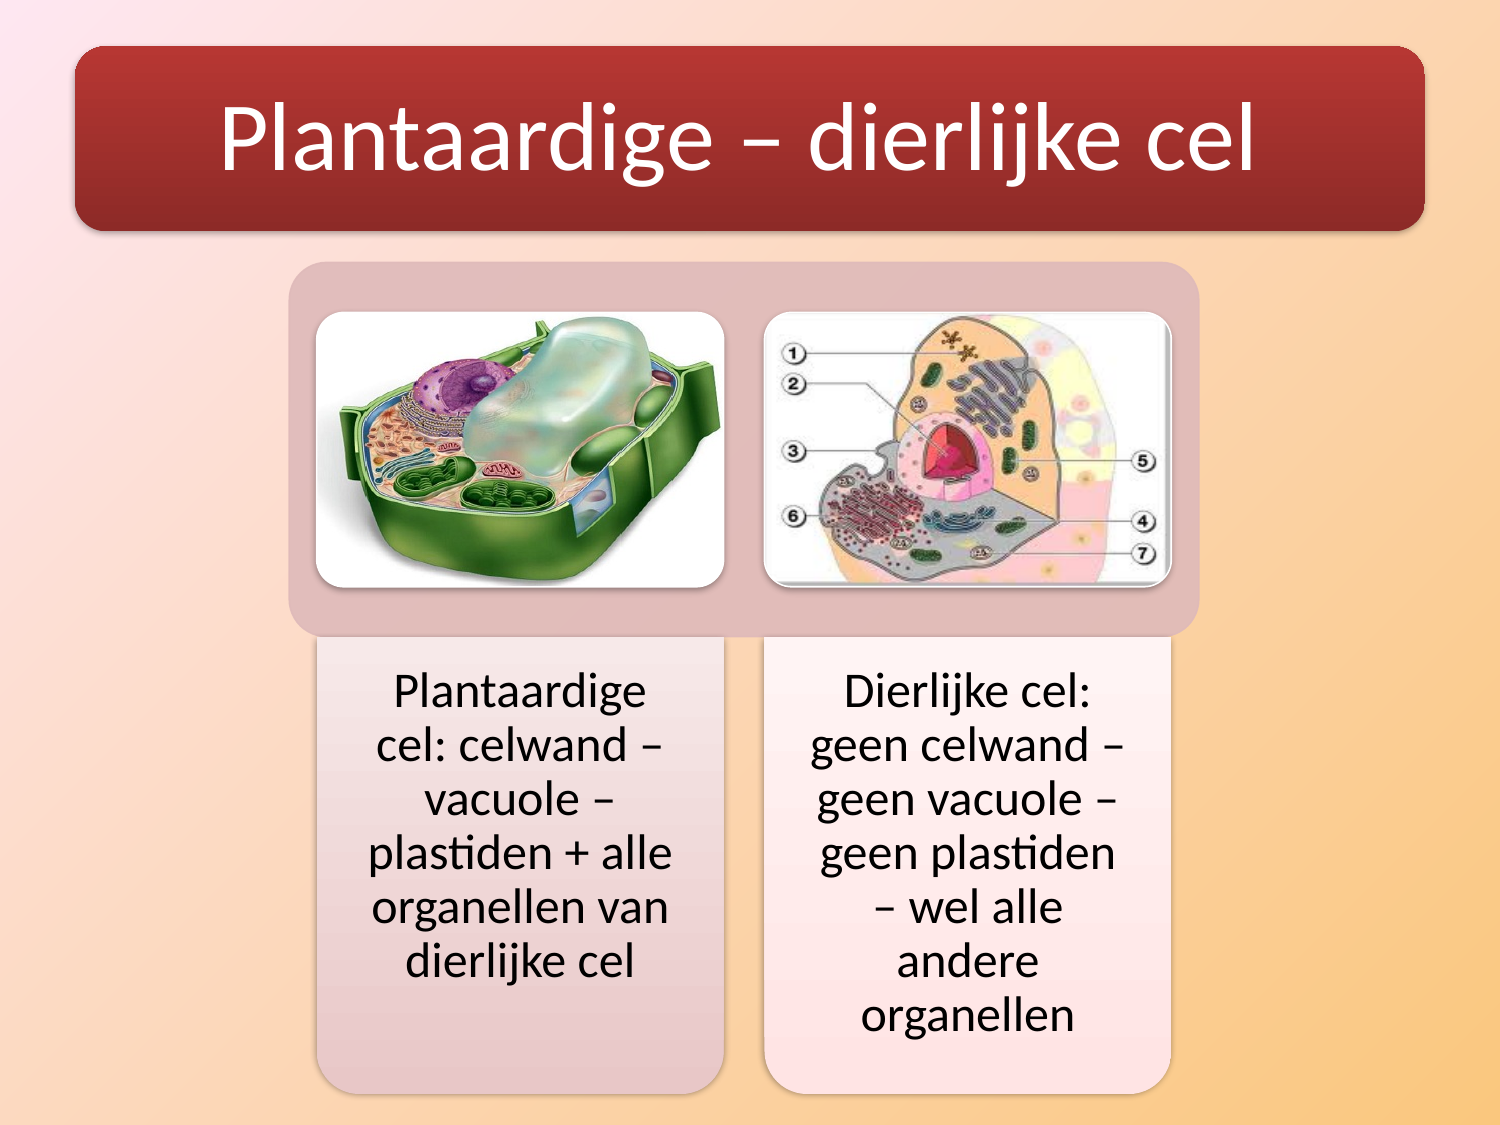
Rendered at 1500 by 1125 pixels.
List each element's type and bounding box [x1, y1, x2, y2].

text_box [74, 44, 1426, 233]
list [288, 262, 1200, 1095]
